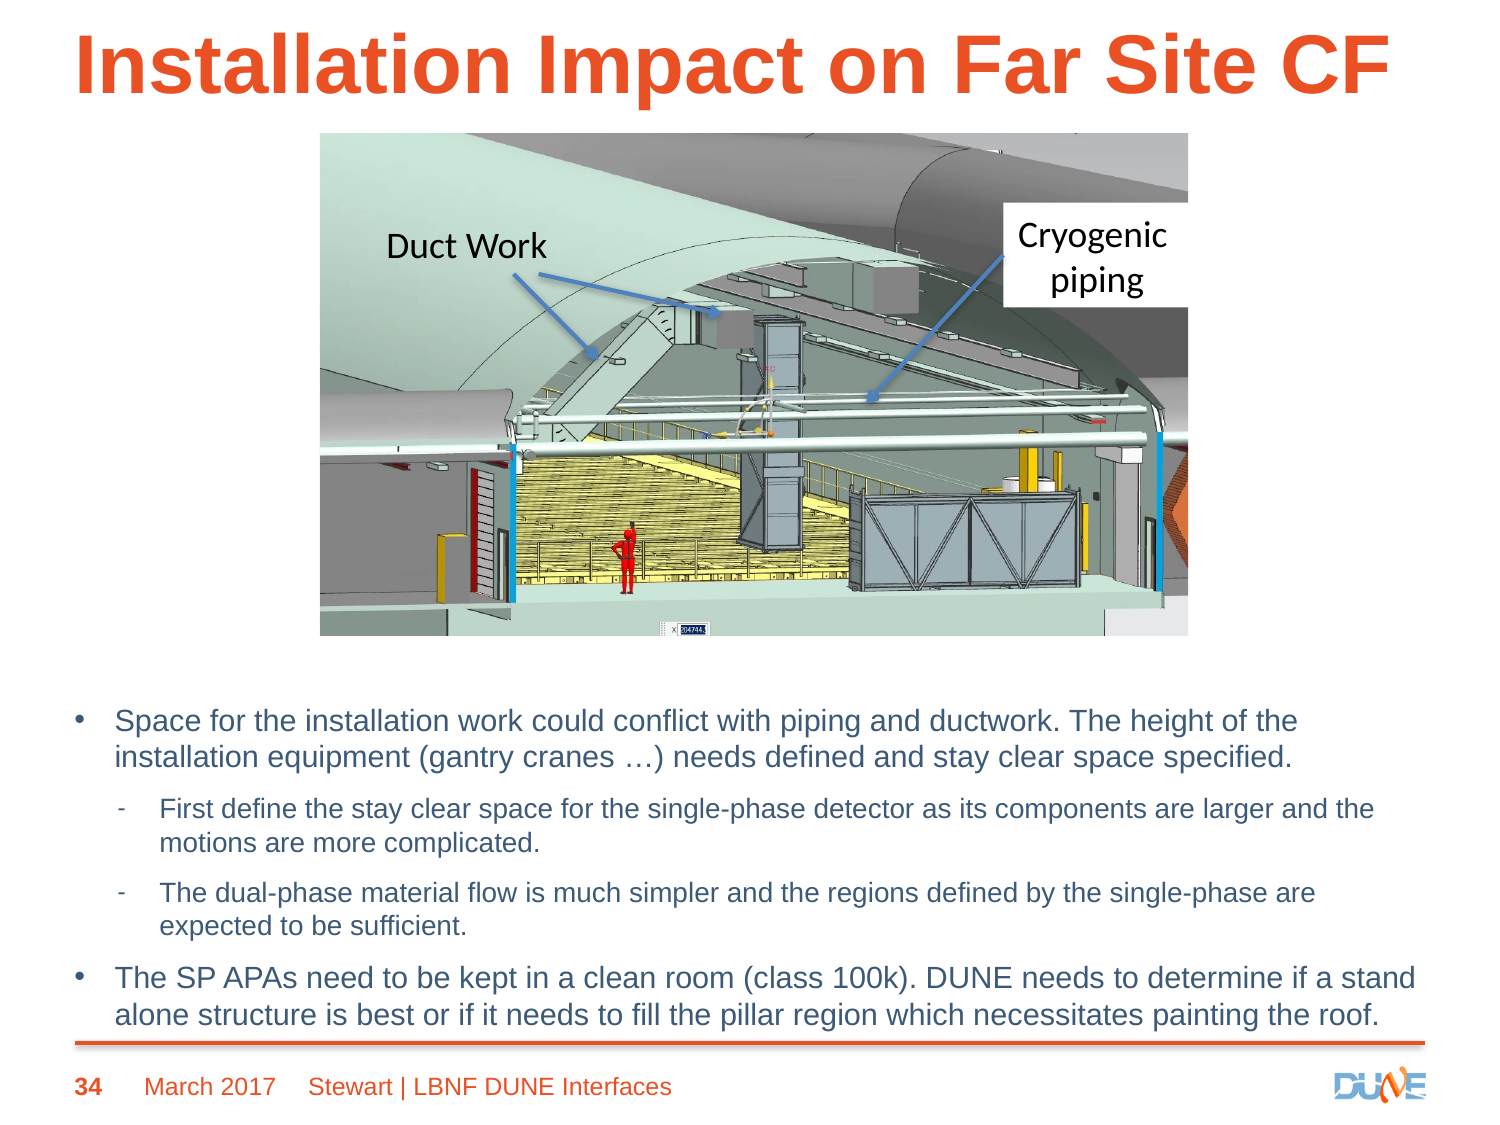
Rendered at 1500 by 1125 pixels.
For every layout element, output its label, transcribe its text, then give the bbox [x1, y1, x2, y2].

list Space for the installation work could conflict with piping and ductwork. The height of the installation equipment (gantry cranes …) needs defined and stay clear space specified. First define the stay clear space for the single-phase detector as its components are larger and the motions are more complicated. The dual-phase material flow is much simpler and the regions defined by the single-phase are expected to be sufficient. The SP APAs need to be kept in a clean room (class 100k). DUNE needs to determine if a stand alone structure is best or if it needs to fill the pillar region which necessitates painting the roof. [74, 693, 1425, 1047]
picture [1333, 1064, 1427, 1104]
footer Stewart | LBNF DUNE Interfaces [308, 1074, 1022, 1101]
slide_number 34 [74, 1074, 145, 1101]
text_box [319, 132, 1189, 636]
title Installation Impact on Far Site CF [74, 10, 1425, 117]
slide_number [145, 1074, 308, 1101]
